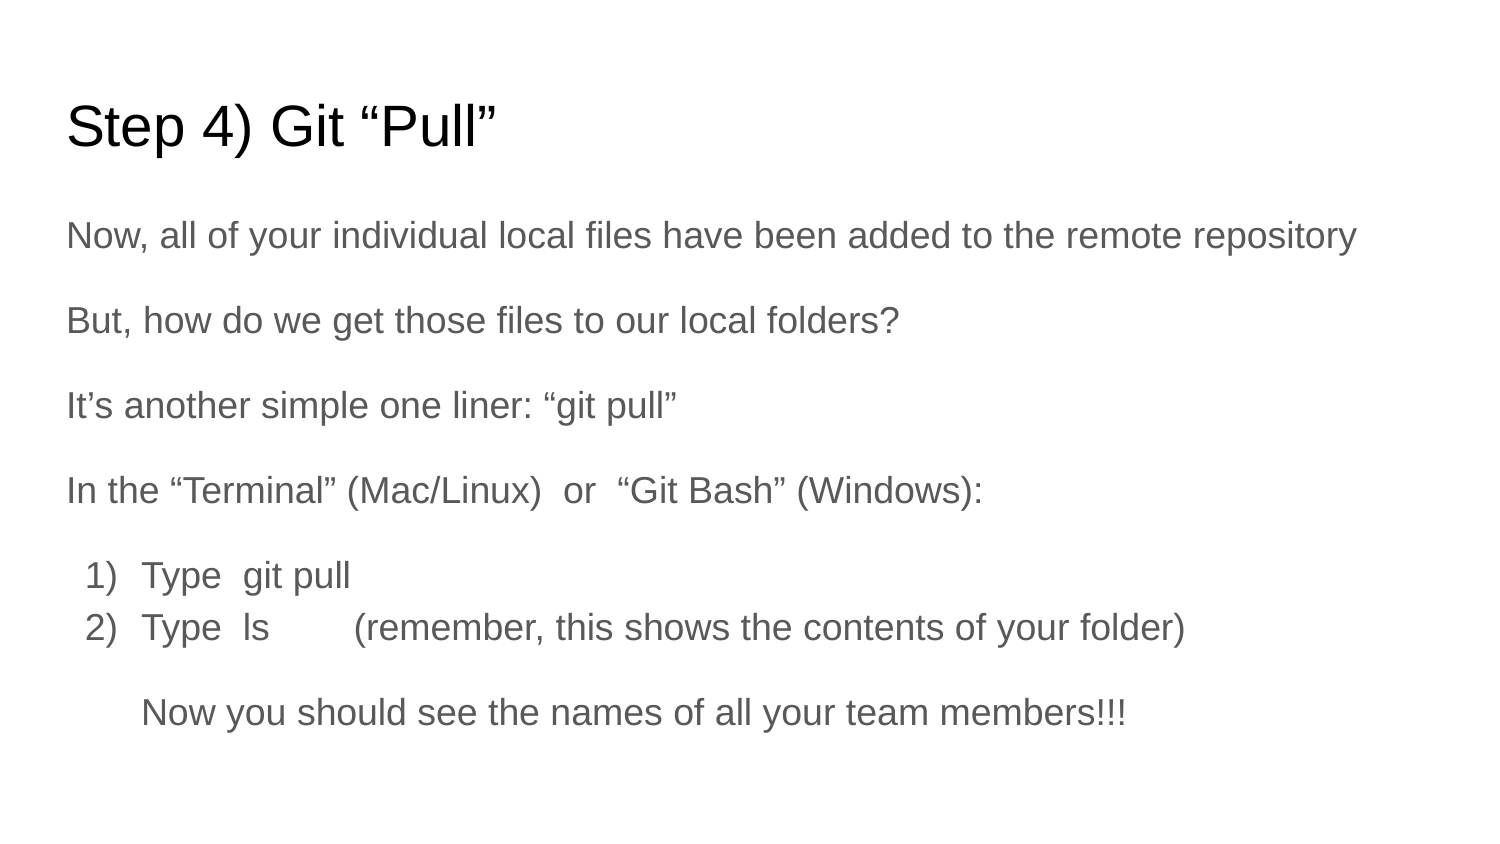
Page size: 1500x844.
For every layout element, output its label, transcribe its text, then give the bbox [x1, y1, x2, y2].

list Now, all of your individual local files have been added to the remote repository But, how do we get those files to our local folders? It’s another simple one liner: “git pull” In the “Terminal” (Mac/Linux) or “Git Bash” (Windows): Type git pull Type ls (remember, this shows the contents of your folder) Now you should see the names of all your team members!!! [51, 189, 1449, 750]
title Step 4) Git “Pull” [51, 72, 1449, 167]
